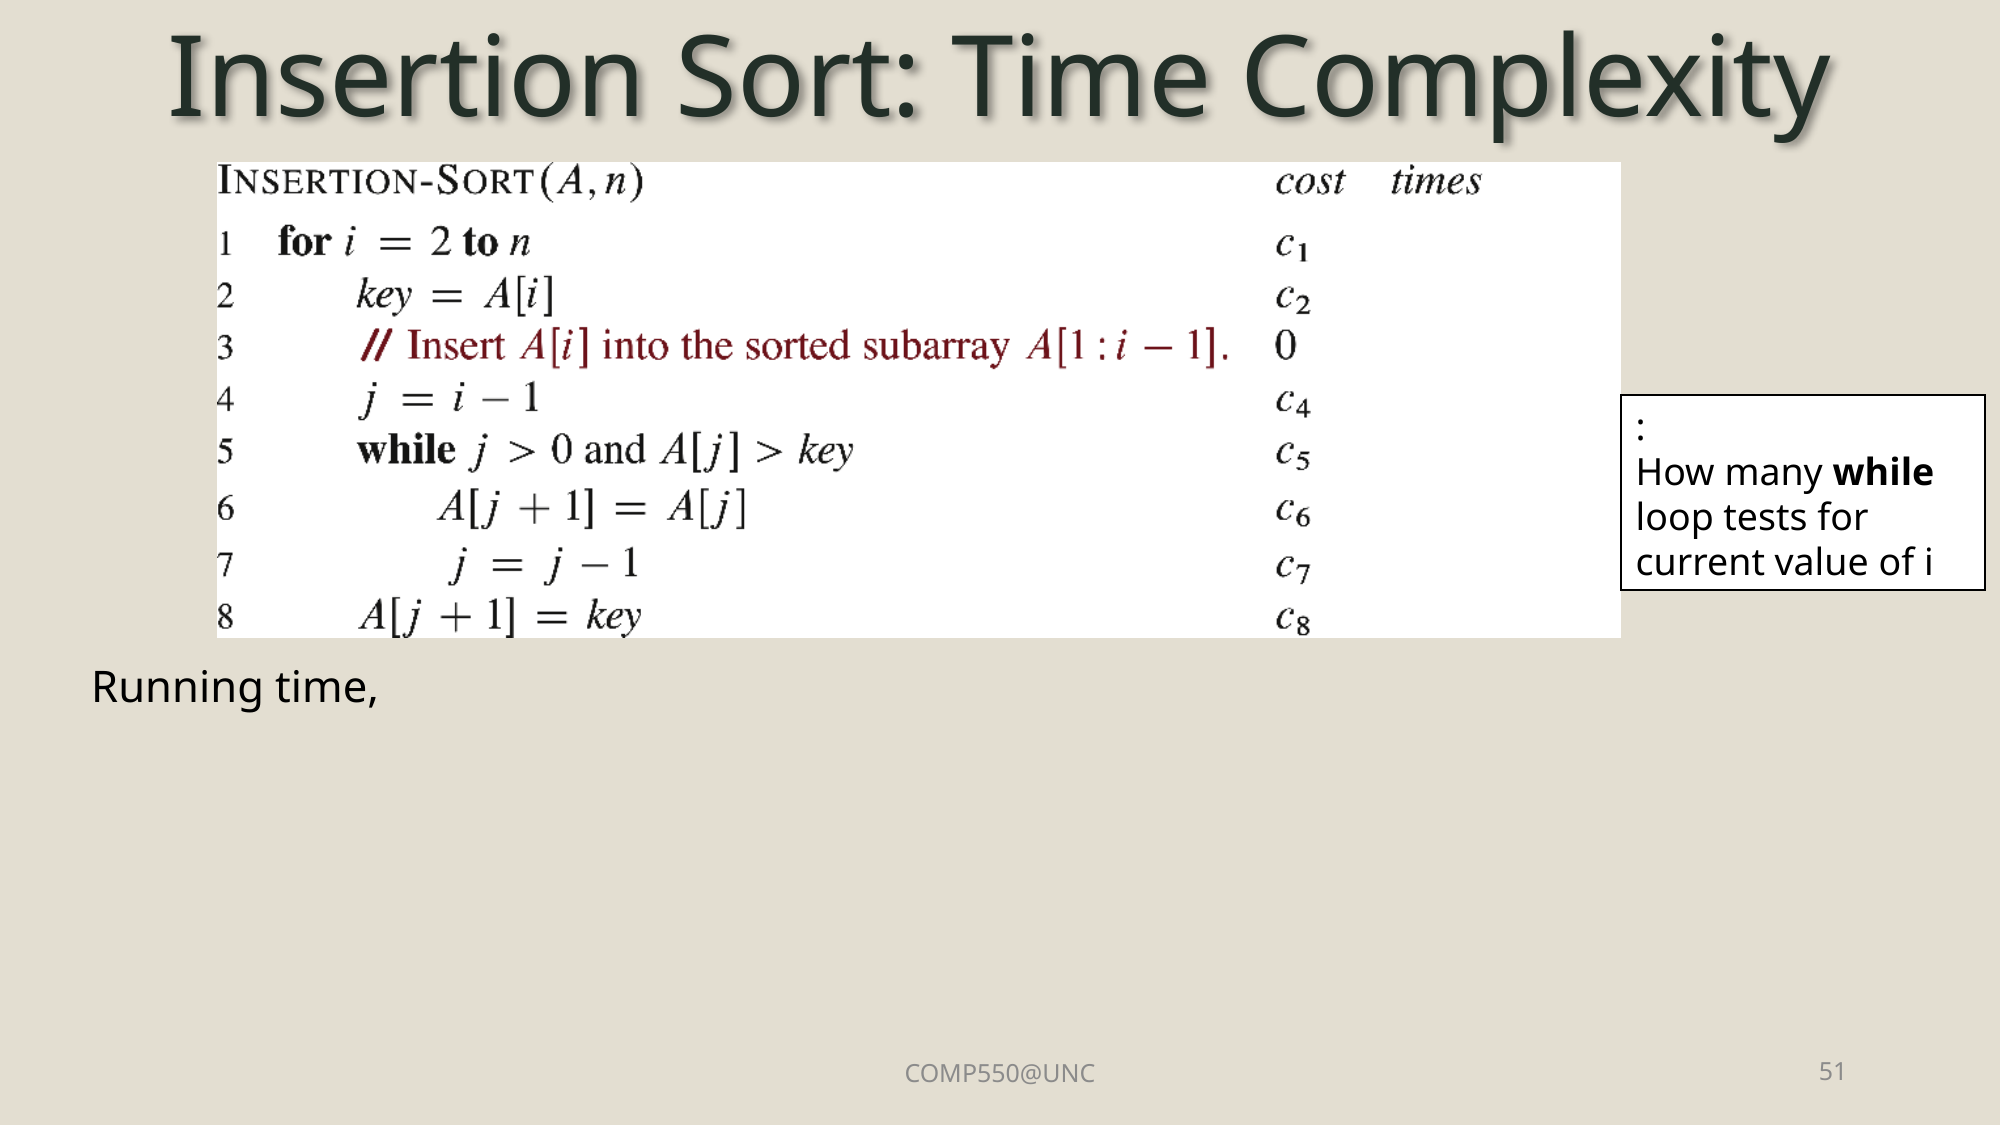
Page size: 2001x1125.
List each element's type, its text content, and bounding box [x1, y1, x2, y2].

picture [217, 162, 1621, 638]
slide_number 51 [1412, 1042, 1863, 1103]
footer COMP550@UNC [662, 1042, 1338, 1103]
text_box Insertion Sort: Time Complexity [0, 3, 2000, 157]
